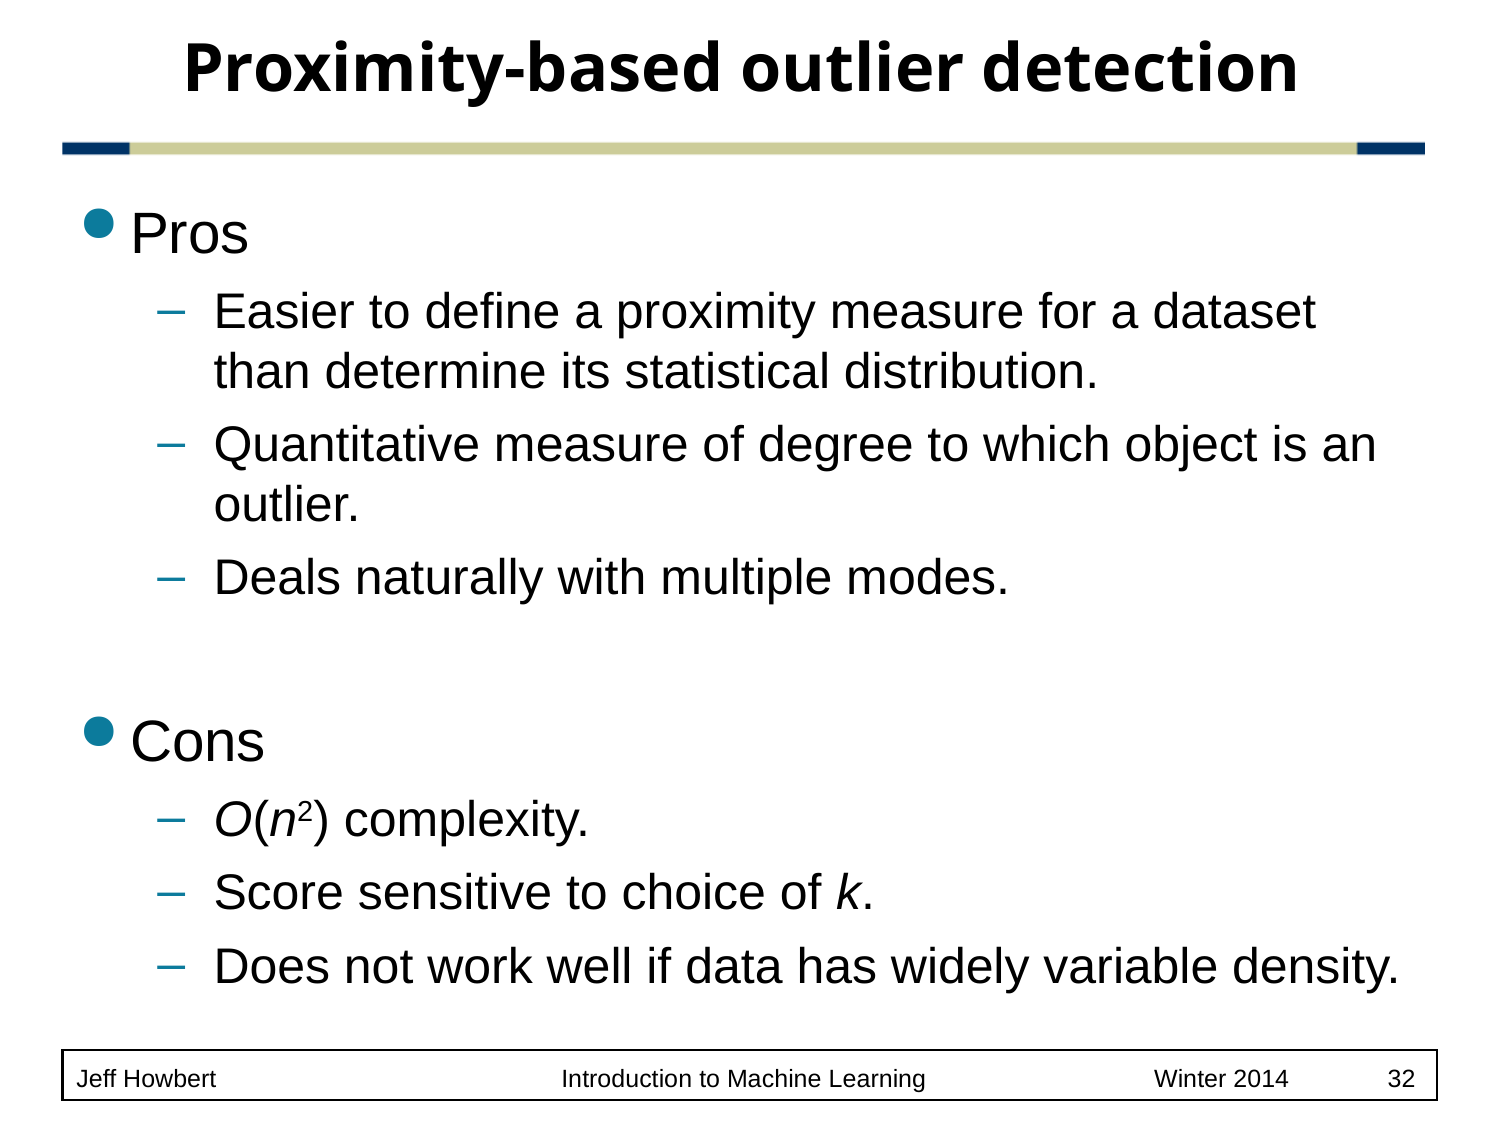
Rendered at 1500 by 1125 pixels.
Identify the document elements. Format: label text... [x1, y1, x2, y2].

list Pros Easier to define a proximity measure for a dataset than determine its statistical distribution. Quantitative measure of degree to which object is an outlier. Deals naturally with multiple modes. Cons O(n2) complexity. Score sensitive to choice of k. Does not work well if data has widely variable density. [66, 186, 1433, 1038]
title Proximity-based outlier detection [61, 24, 1422, 113]
